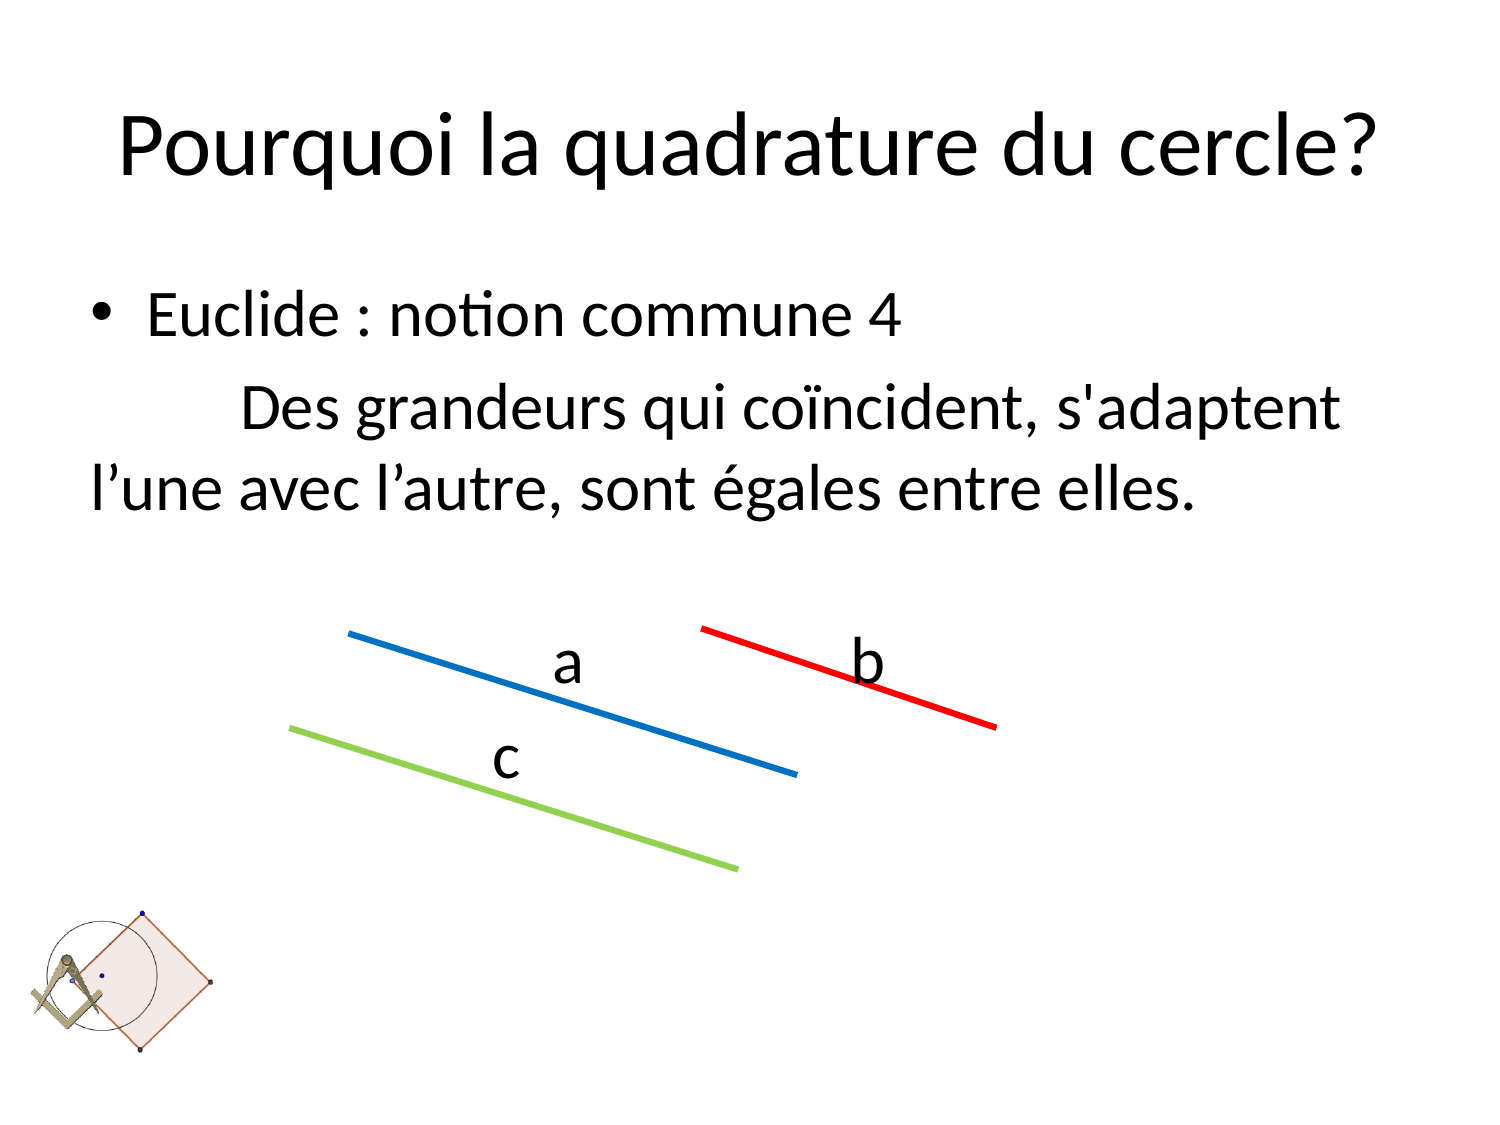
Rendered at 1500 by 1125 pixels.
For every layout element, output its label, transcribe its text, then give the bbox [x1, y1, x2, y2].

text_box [348, 609, 699, 702]
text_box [29, 897, 242, 1087]
list Euclide : notion commune 4 Des grandeurs qui coïncident, s'adaptent l’une avec l’autre, sont égales entre elles. [75, 262, 1425, 1005]
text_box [289, 703, 739, 870]
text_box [700, 609, 997, 729]
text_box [743, 736, 798, 776]
title Pourquoi la quadrature du cercle? [75, 45, 1425, 233]
